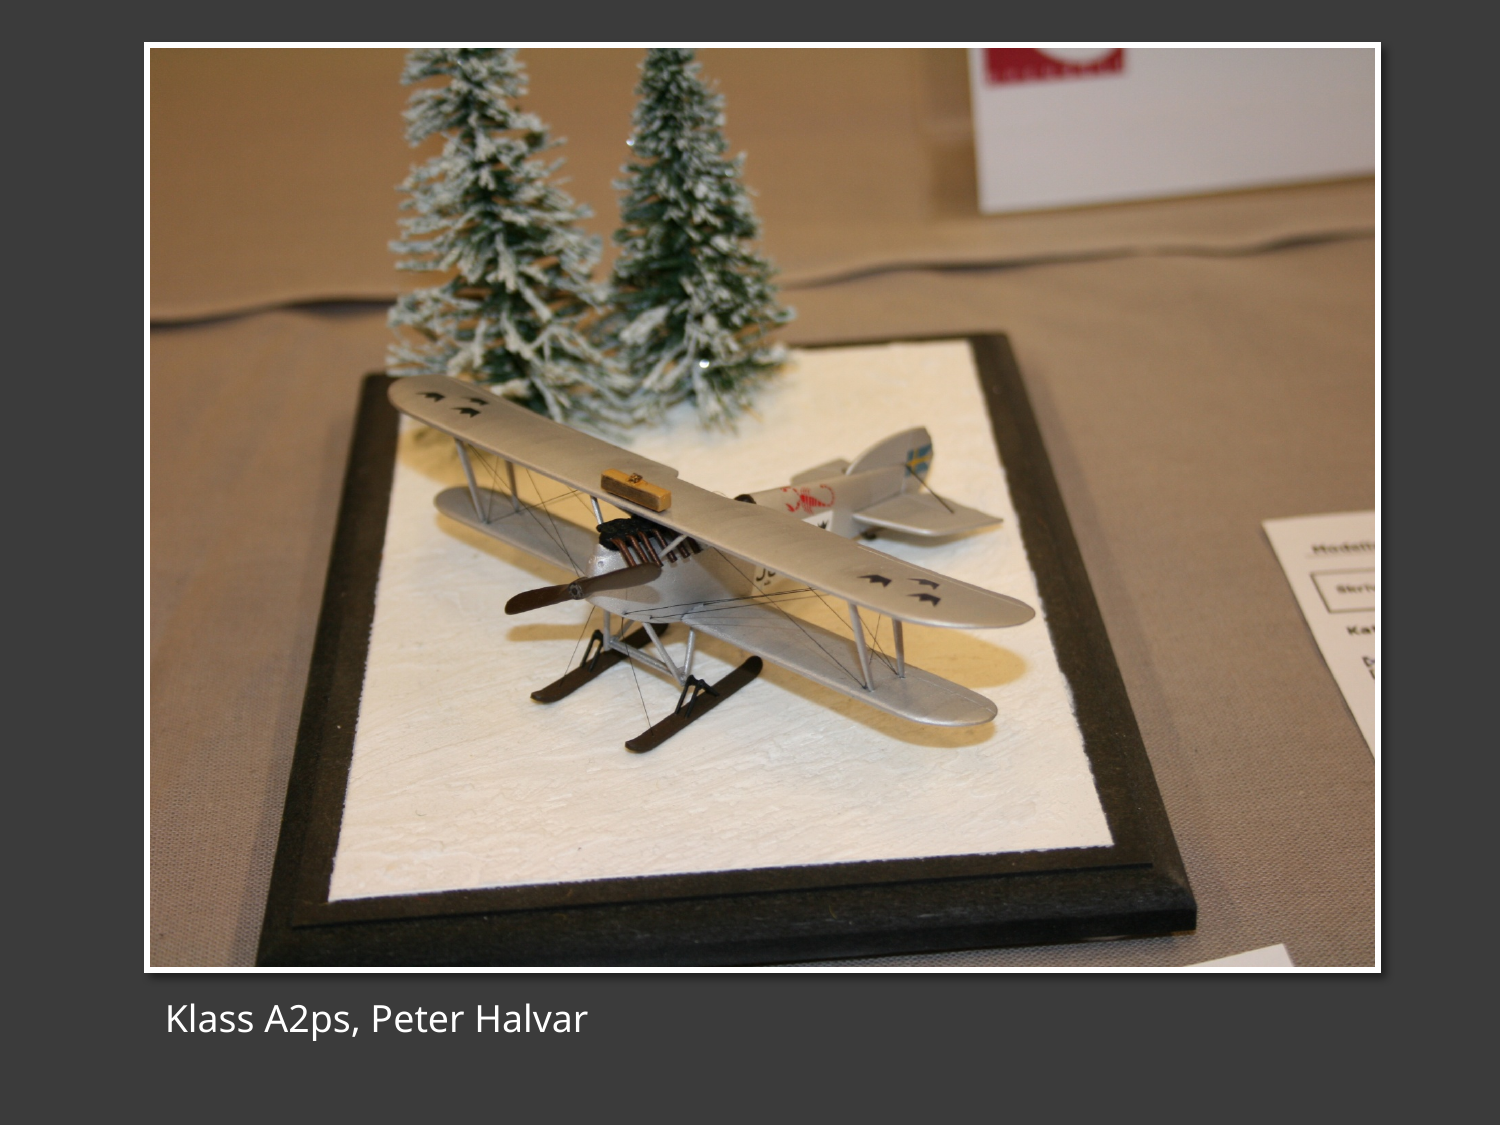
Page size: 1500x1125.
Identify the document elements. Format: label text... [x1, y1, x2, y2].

picture [149, 47, 1376, 968]
list Klass A2ps, Peter Halvar [150, 987, 1375, 1050]
